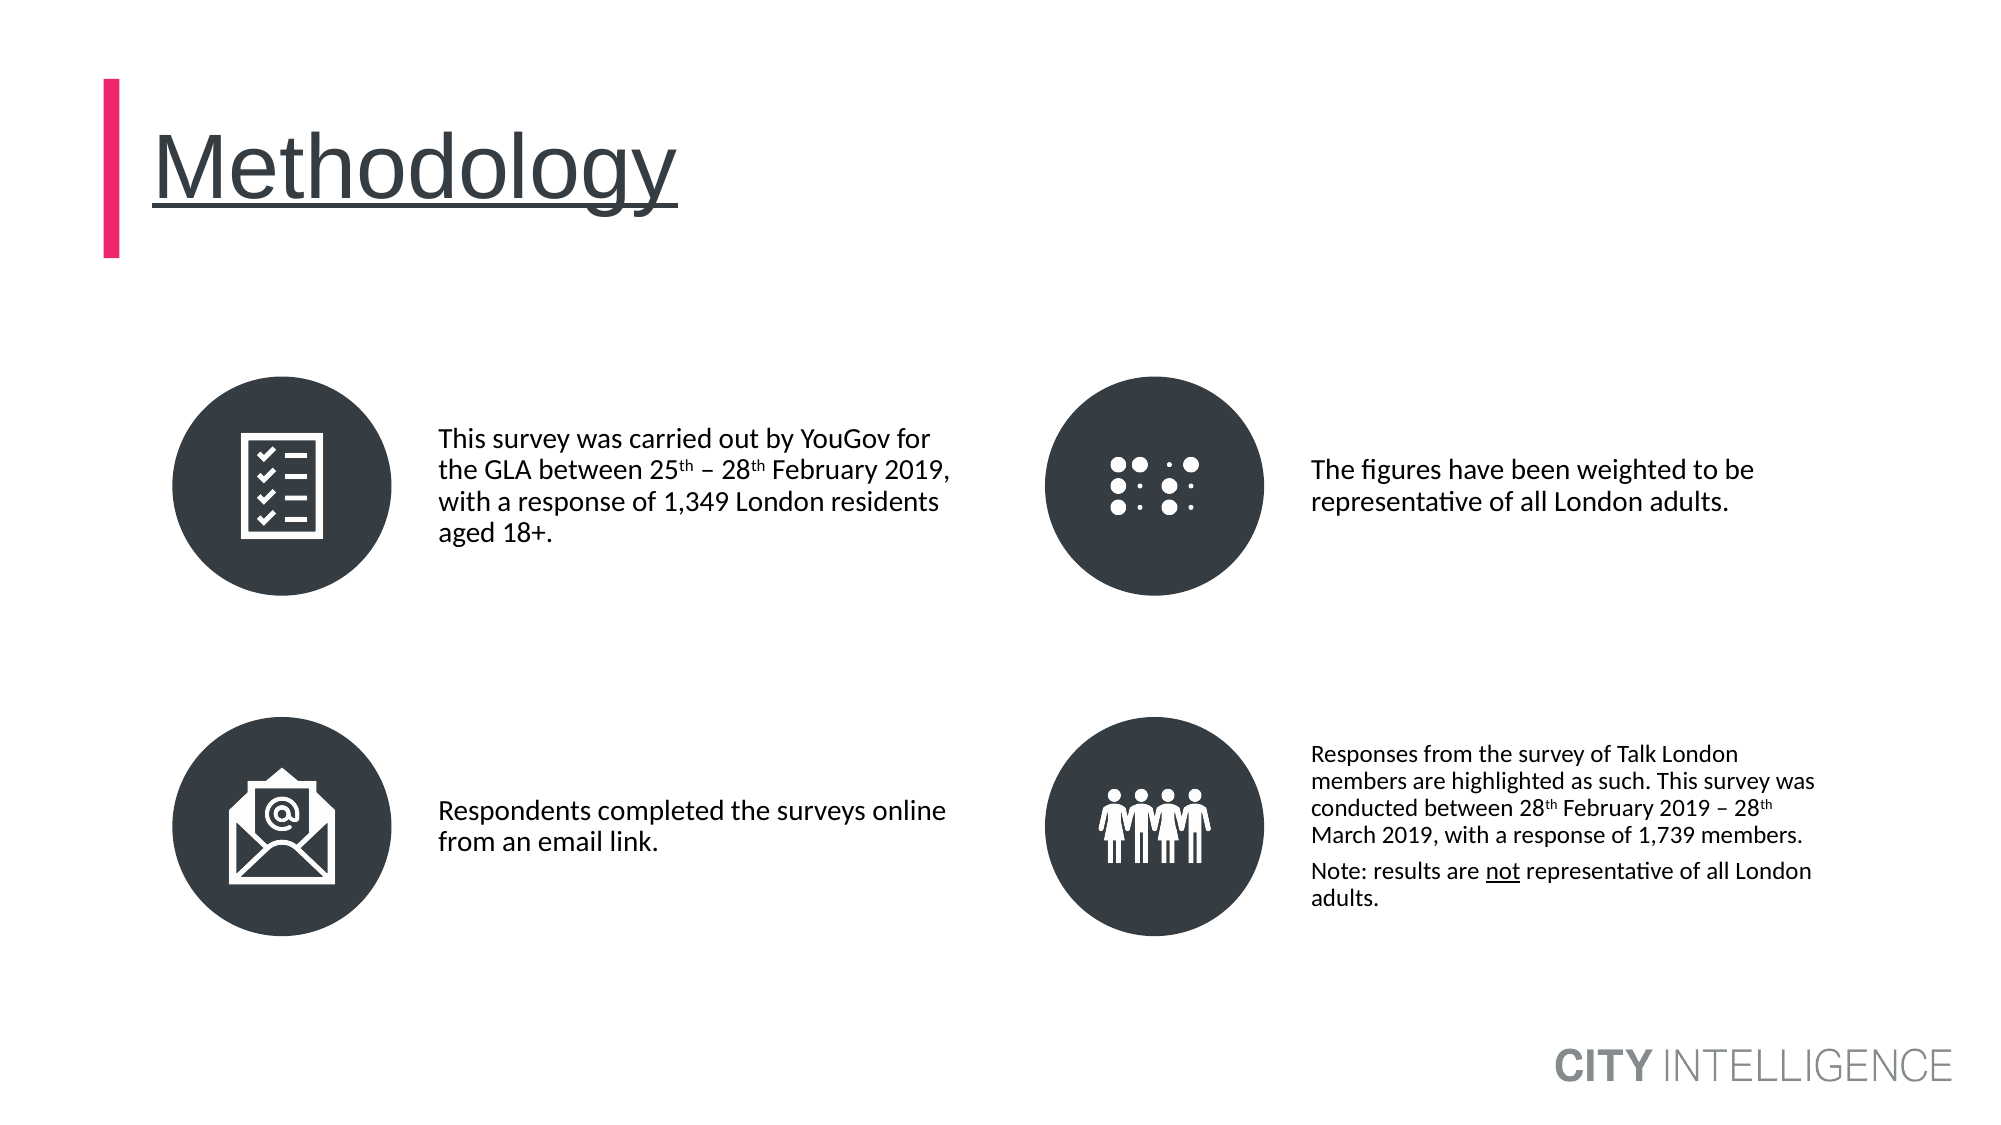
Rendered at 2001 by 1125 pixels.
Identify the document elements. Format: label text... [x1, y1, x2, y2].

picture [1555, 1048, 1952, 1082]
title Methodology [137, 59, 1863, 278]
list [137, 299, 1863, 1014]
